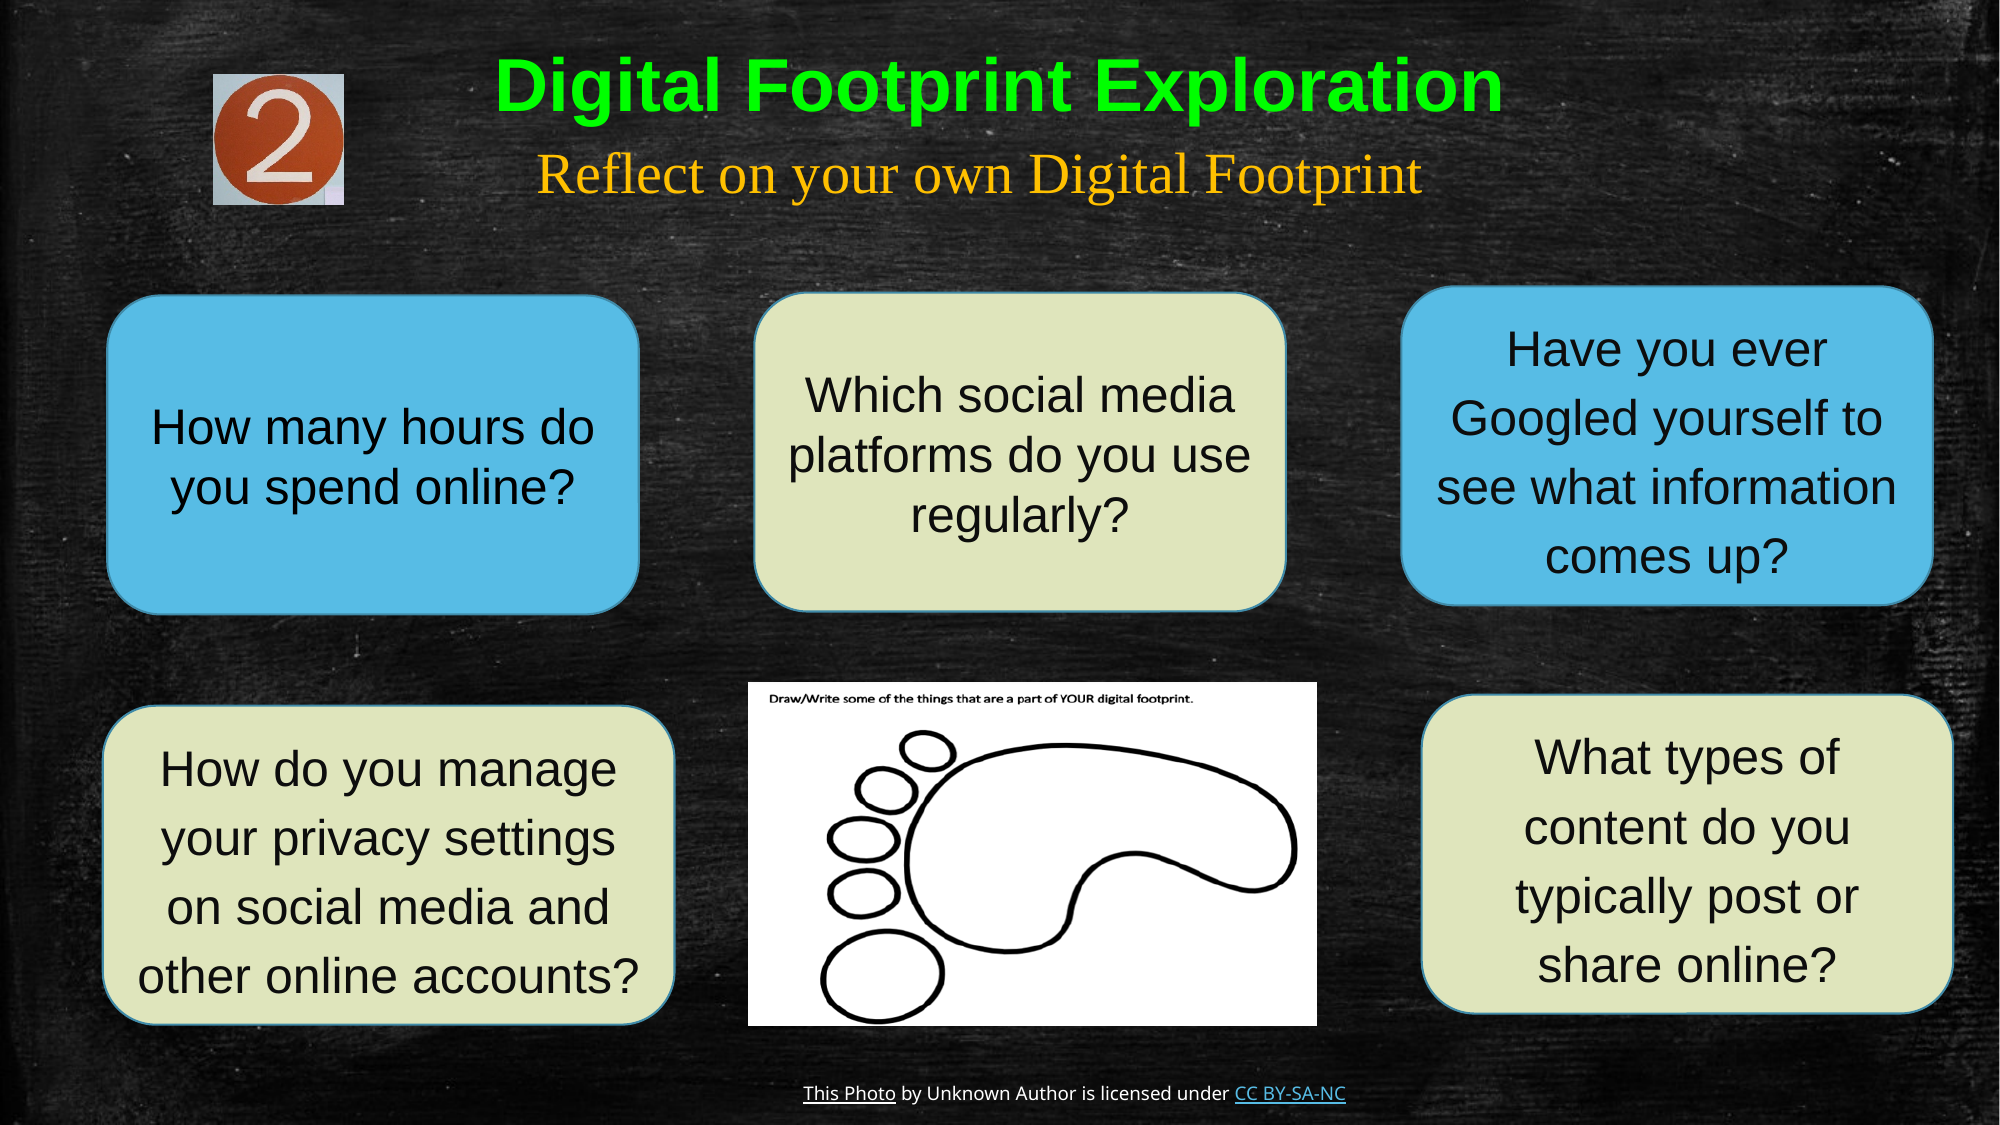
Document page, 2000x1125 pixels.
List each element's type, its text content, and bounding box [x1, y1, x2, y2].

text_box What types of content do you typically post or share online? [1420, 693, 1955, 1015]
picture [213, 74, 344, 205]
text_box How do you manage your privacy settings on social media and other online accounts? [101, 704, 676, 1026]
text_box Reflect on your own Digital Footprint [479, 127, 1480, 213]
picture [748, 682, 1317, 1026]
text_box Have you ever Googled yourself to see what information comes up? [1400, 285, 1934, 607]
text_box How many hours do you spend online? [106, 294, 640, 616]
text_box Which social media platforms do you use regularly? [753, 291, 1287, 613]
text_box Digital Footprint Exploration [479, 28, 1709, 134]
text_box This Photo by Unknown Author is licensed under CC BY-SA-NC [788, 1074, 1688, 1115]
